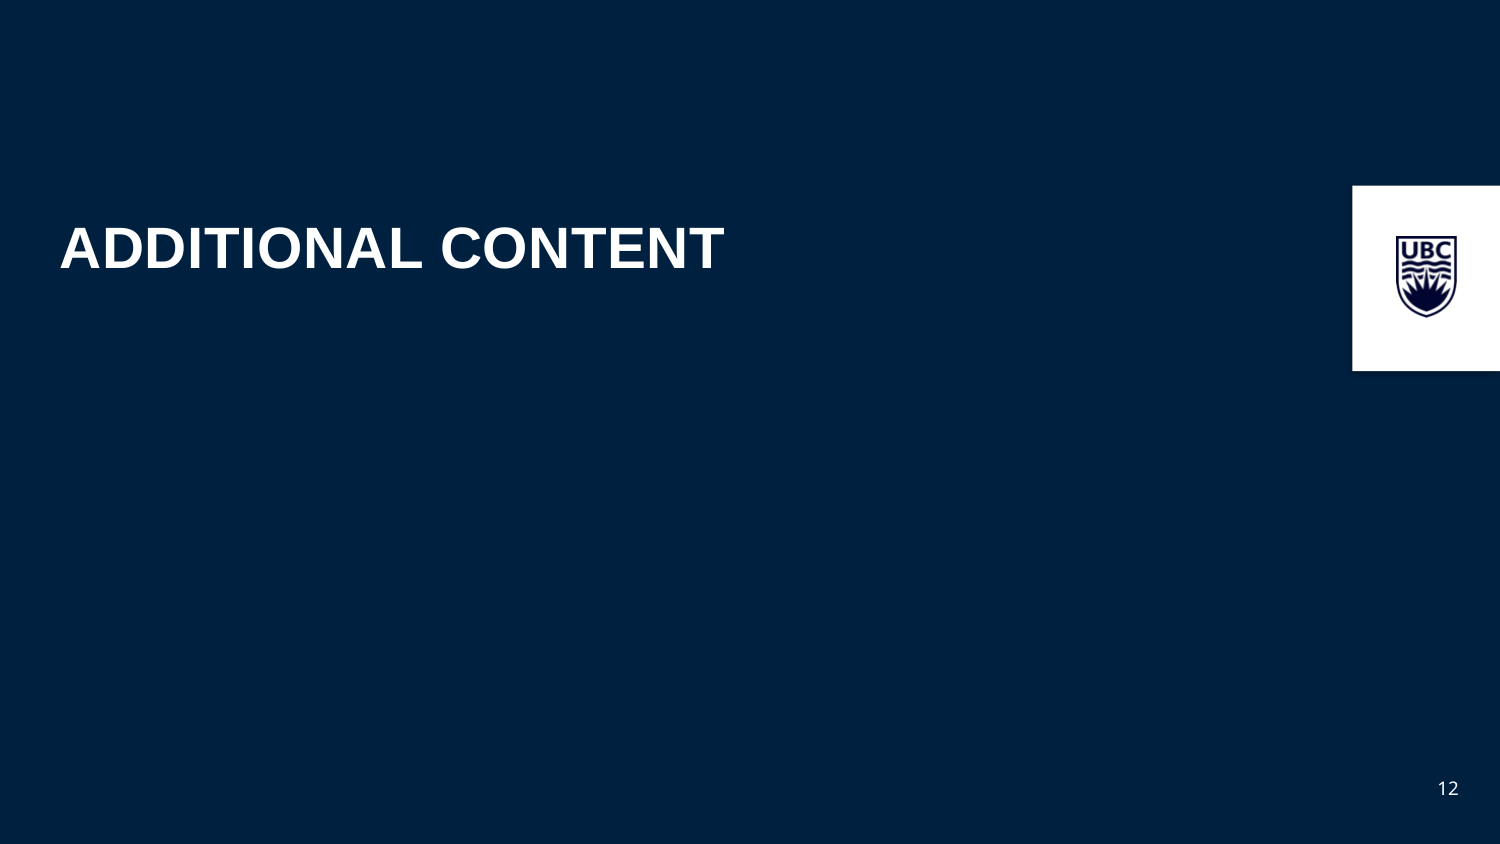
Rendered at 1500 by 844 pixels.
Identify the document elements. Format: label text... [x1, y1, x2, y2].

picture [1396, 236, 1457, 318]
list Additional content [59, 209, 987, 383]
